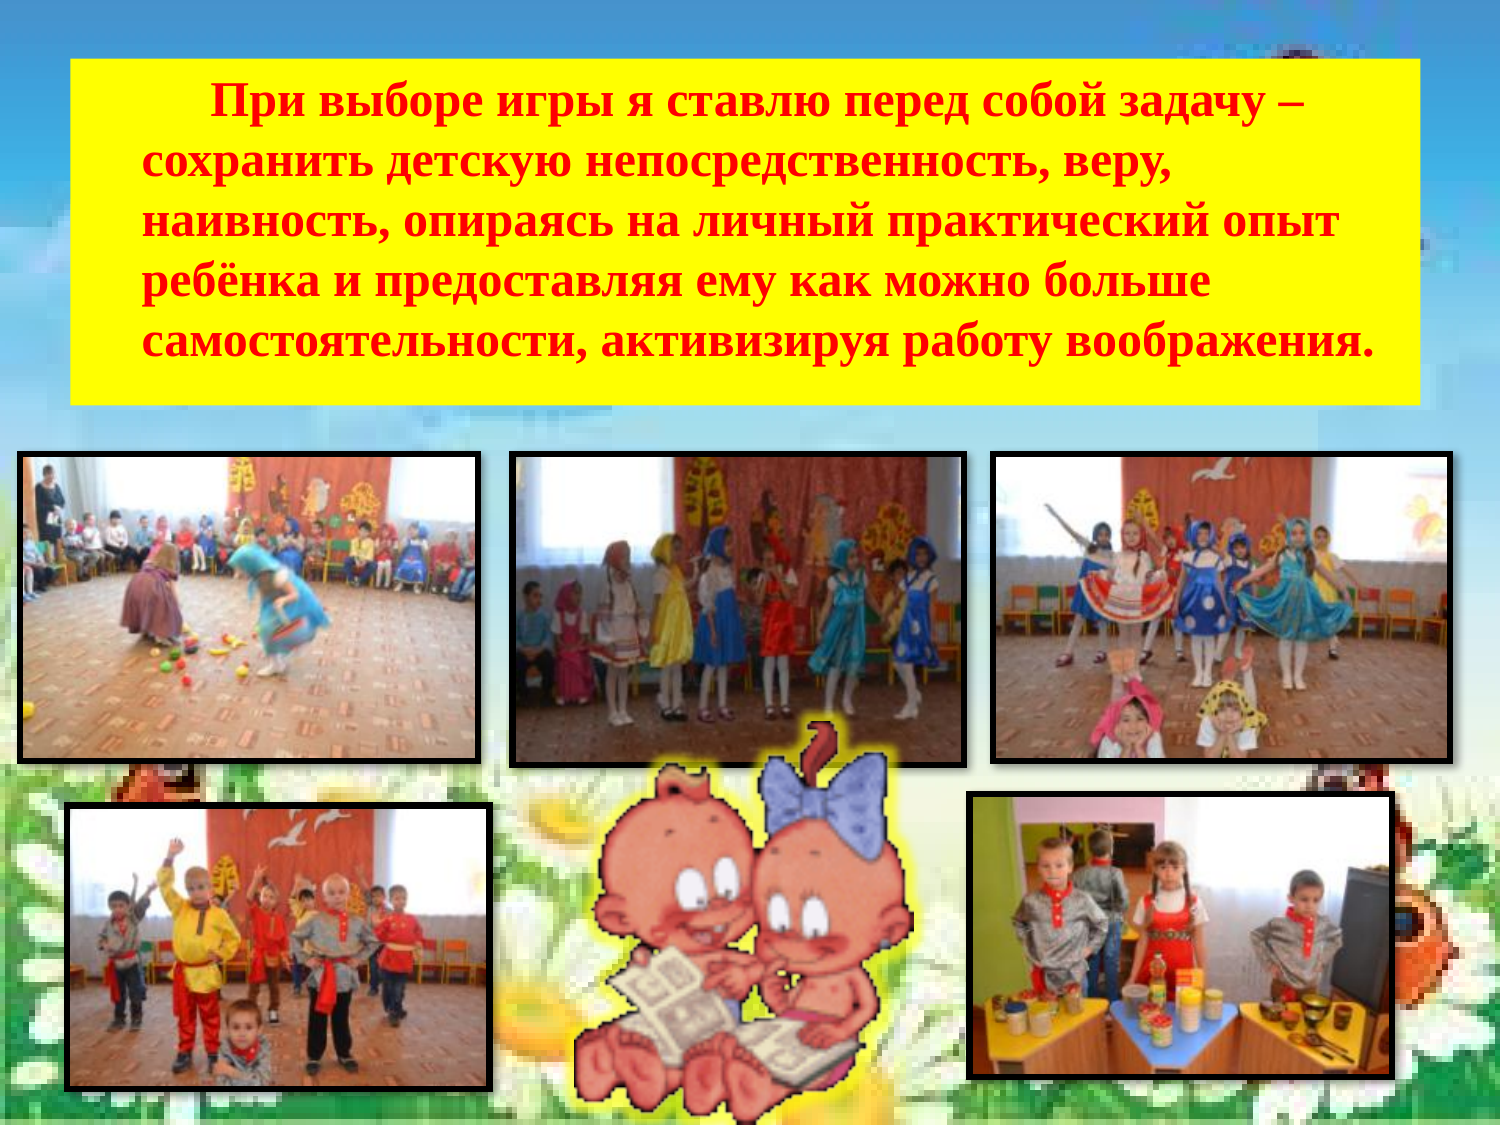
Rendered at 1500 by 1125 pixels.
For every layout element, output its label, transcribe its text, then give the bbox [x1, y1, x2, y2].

picture [515, 456, 962, 1125]
list При выборе игры я ставлю перед собой задачу – сохранить детскую непосредственность, веру, наивность, опираясь на личный практический опыт ребёнка и предоставляя ему как можно больше самостоятельности, активизируя работу воображения. [70, 58, 1421, 406]
picture [0, 0, 1500, 1125]
